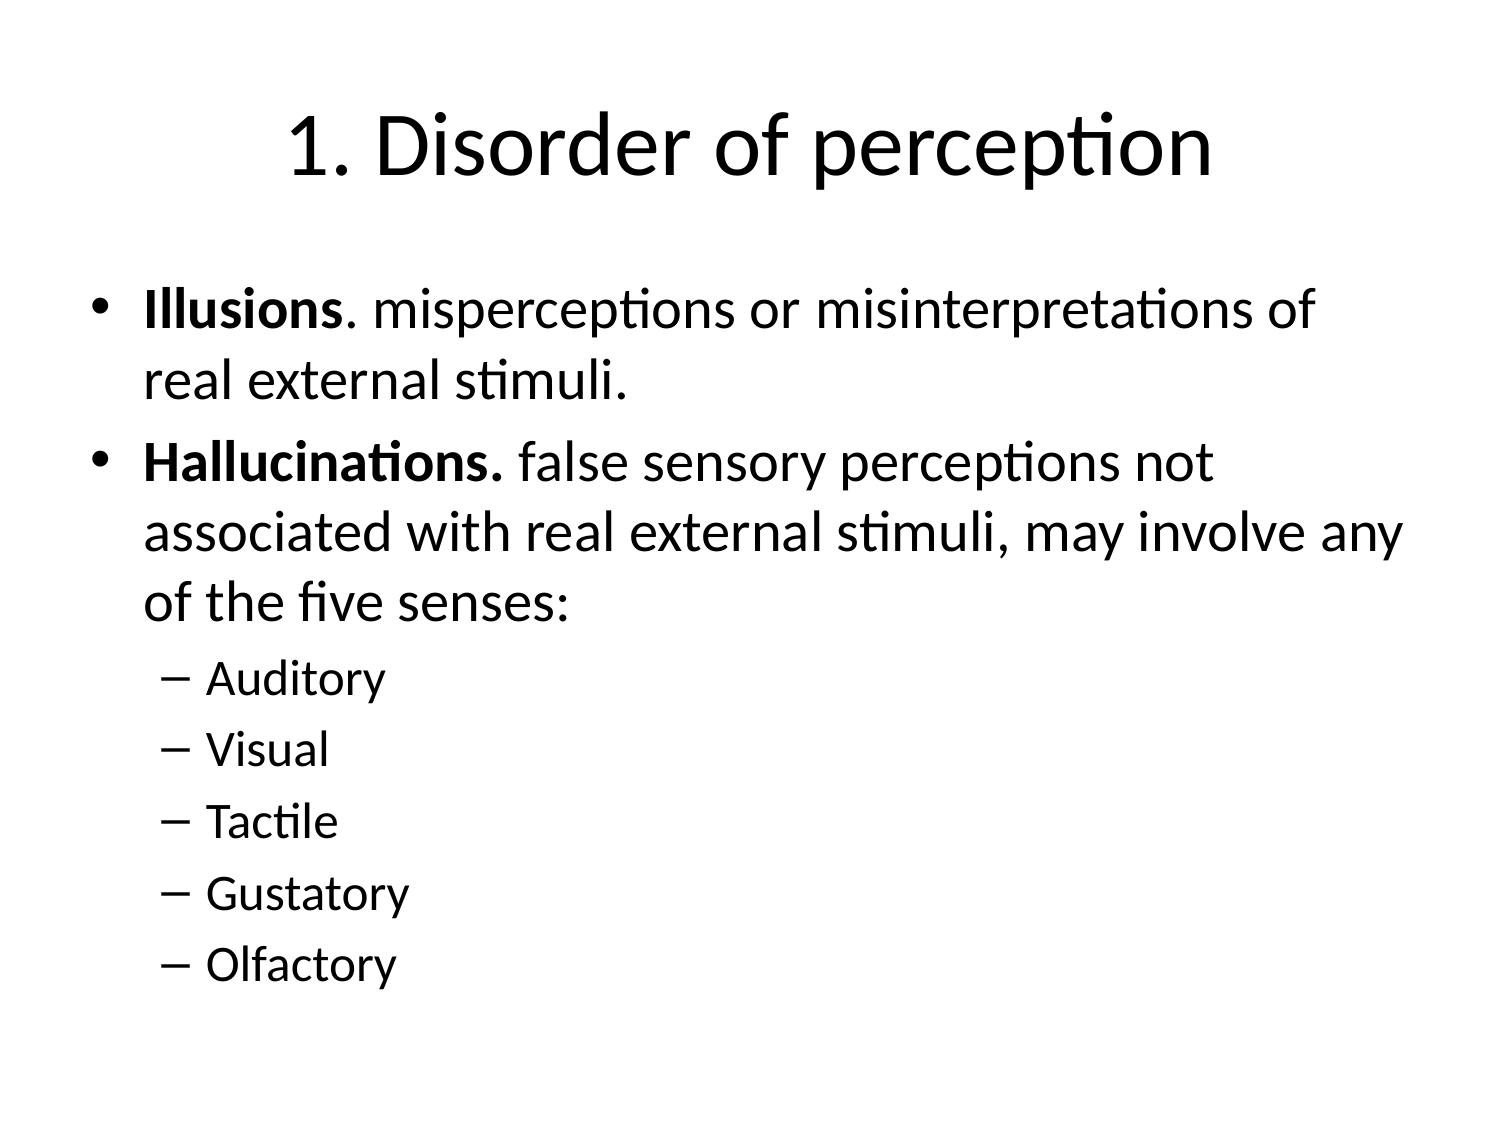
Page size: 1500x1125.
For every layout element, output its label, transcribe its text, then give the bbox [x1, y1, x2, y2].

title 1. Disorder of perception [75, 45, 1425, 233]
list Illusions. misperceptions or misinterpretations of real external stimuli. Hallucinations. false sensory perceptions not associated with real external stimuli, may involve any of the five senses: Auditory Visual Tactile Gustatory Olfactory [75, 262, 1425, 1005]
